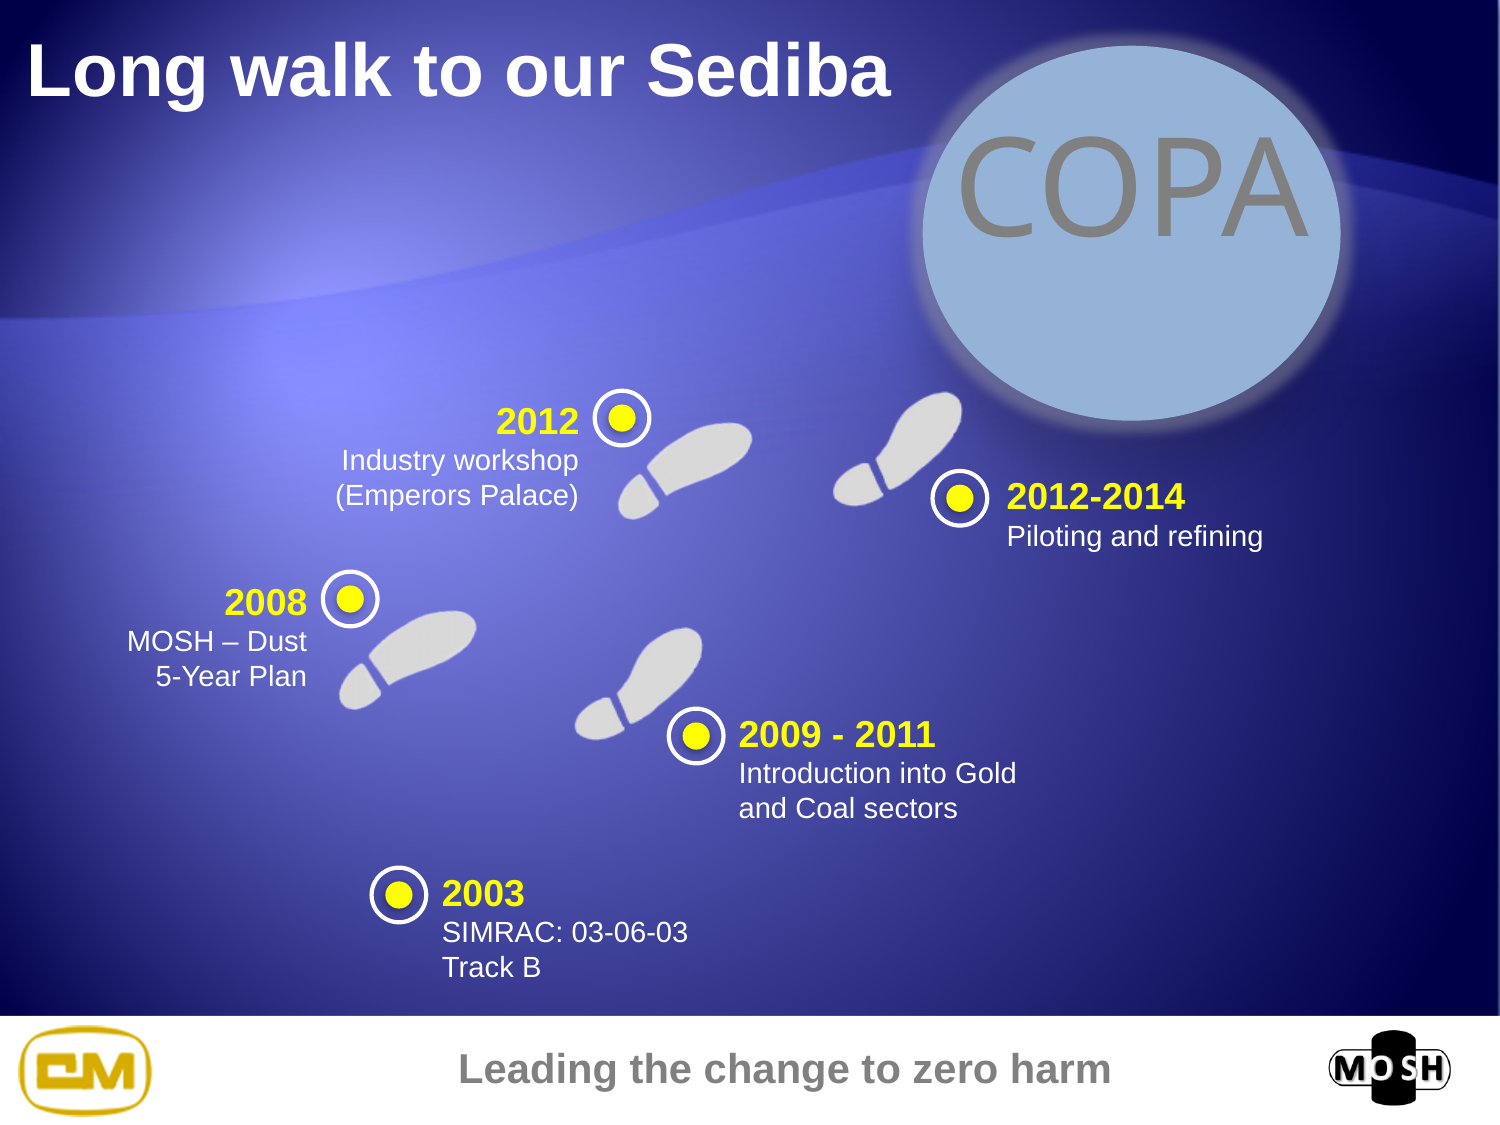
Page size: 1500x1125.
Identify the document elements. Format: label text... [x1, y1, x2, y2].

text_box Leading the change to zero harm [246, 1034, 1303, 1093]
text_box [920, 157, 1343, 371]
text_box [0, 1014, 1500, 1125]
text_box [110, 533, 501, 732]
picture [17, 1023, 159, 1123]
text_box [319, 347, 777, 541]
text_box [992, 43, 1272, 91]
picture [1308, 1029, 1472, 1107]
text_box Long walk to our Sediba [11, 19, 1489, 113]
picture [0, 0, 1500, 1014]
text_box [809, 373, 1284, 618]
text_box COPA [938, 91, 1325, 271]
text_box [552, 609, 1033, 851]
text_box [371, 860, 705, 993]
